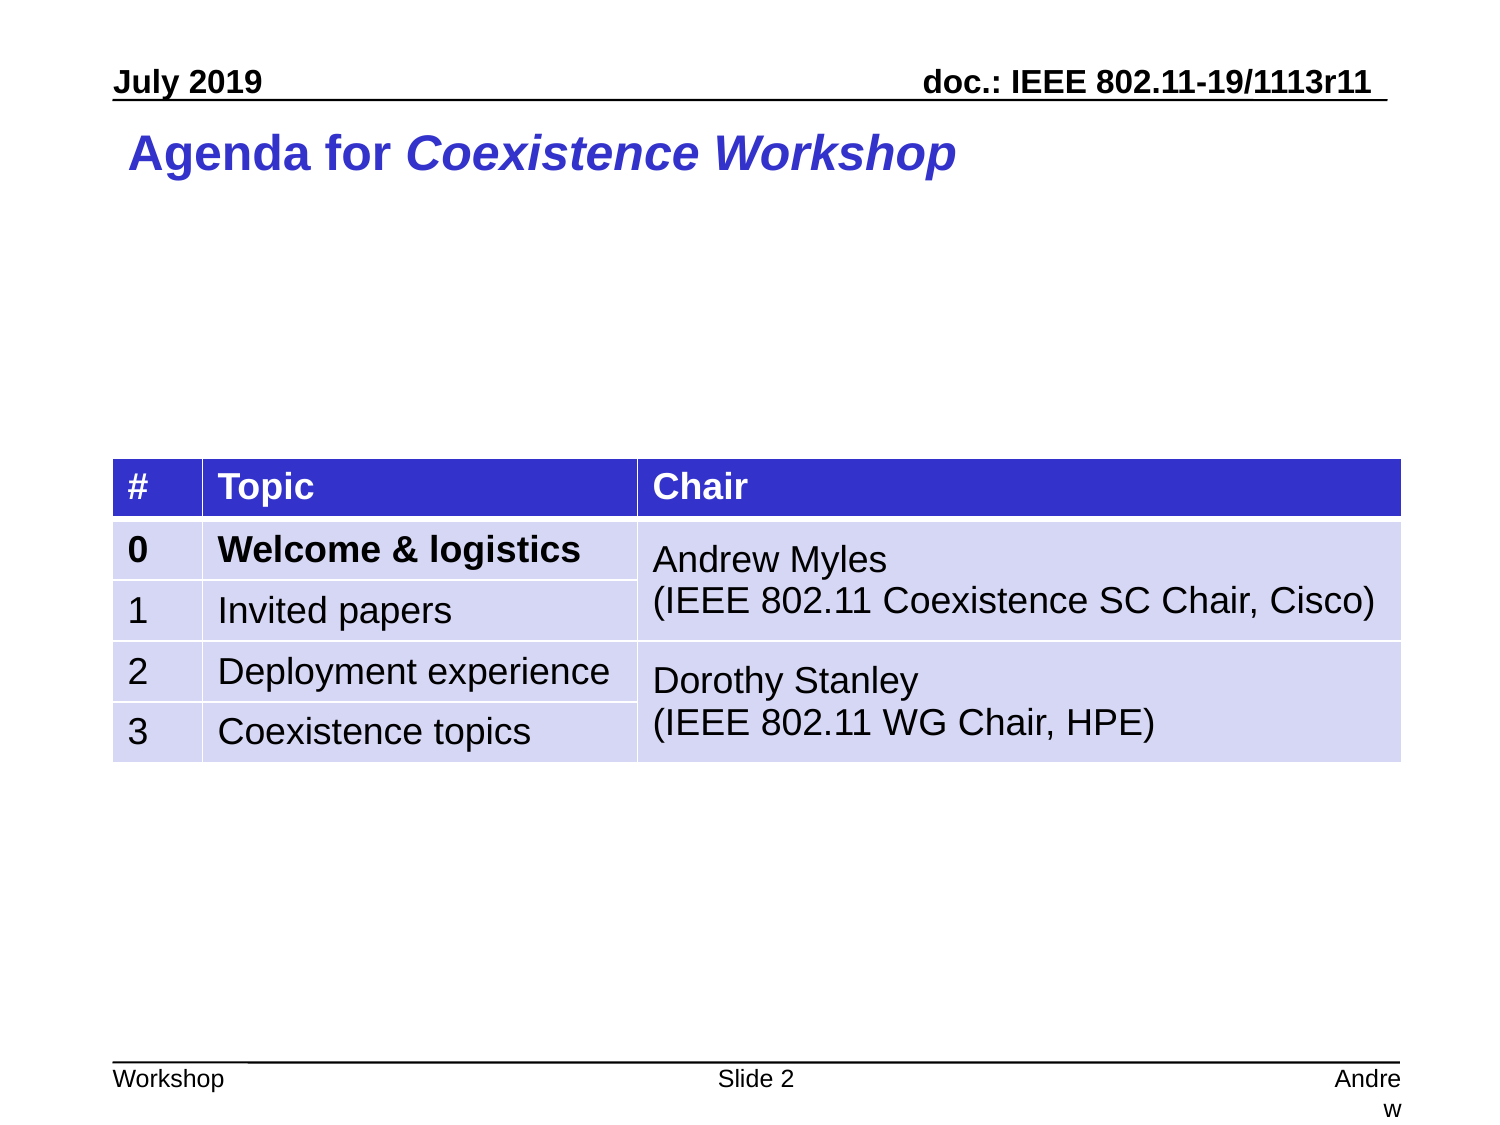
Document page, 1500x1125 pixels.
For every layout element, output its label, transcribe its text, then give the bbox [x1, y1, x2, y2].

table_cell 2 [113, 642, 202, 701]
table_header # [113, 459, 202, 516]
table_cell Deployment experience [203, 642, 637, 701]
table_cell 1 [113, 581, 202, 640]
table_cell Dorothy Stanley (IEEE 802.11 WG Chair, HPE) [638, 642, 1401, 762]
footer Andrew Myles, Cisco [1320, 1061, 1402, 1093]
table_header Topic [203, 459, 637, 516]
title Agenda for Coexistence Workshop [112, 112, 1388, 288]
table_cell 3 [113, 703, 202, 762]
table_cell Coexistence topics [203, 703, 637, 762]
table_cell Welcome & logistics [203, 522, 637, 579]
table_cell Andrew Myles (IEEE 802.11 Coexistence SC Chair, Cisco) [638, 522, 1401, 640]
table_cell 0 [113, 522, 202, 579]
table_cell Invited papers [203, 581, 637, 640]
slide_number Slide 2 [709, 1061, 803, 1093]
table_header Chair [638, 459, 1401, 516]
